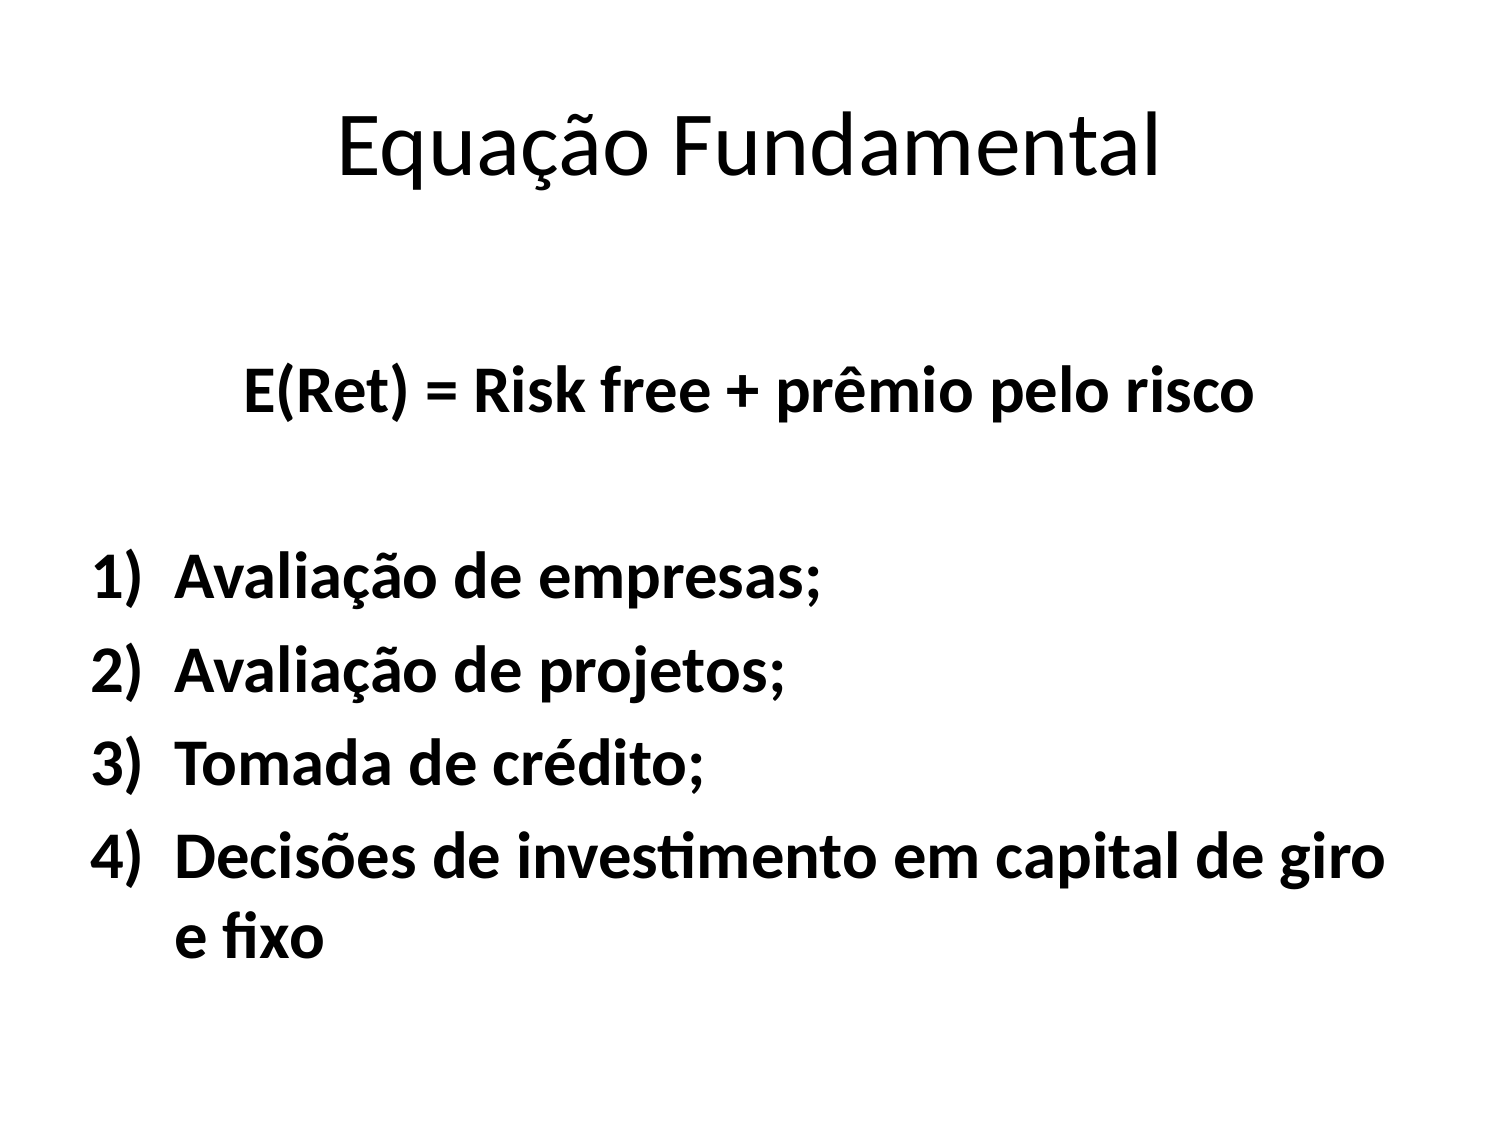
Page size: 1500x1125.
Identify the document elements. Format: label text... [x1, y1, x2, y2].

list E(Ret) = Risk free + prêmio pelo risco Avaliação de empresas; Avaliação de projetos; Tomada de crédito; Decisões de investimento em capital de giro e fixo [75, 338, 1425, 1005]
title Equação Fundamental [75, 45, 1425, 233]
